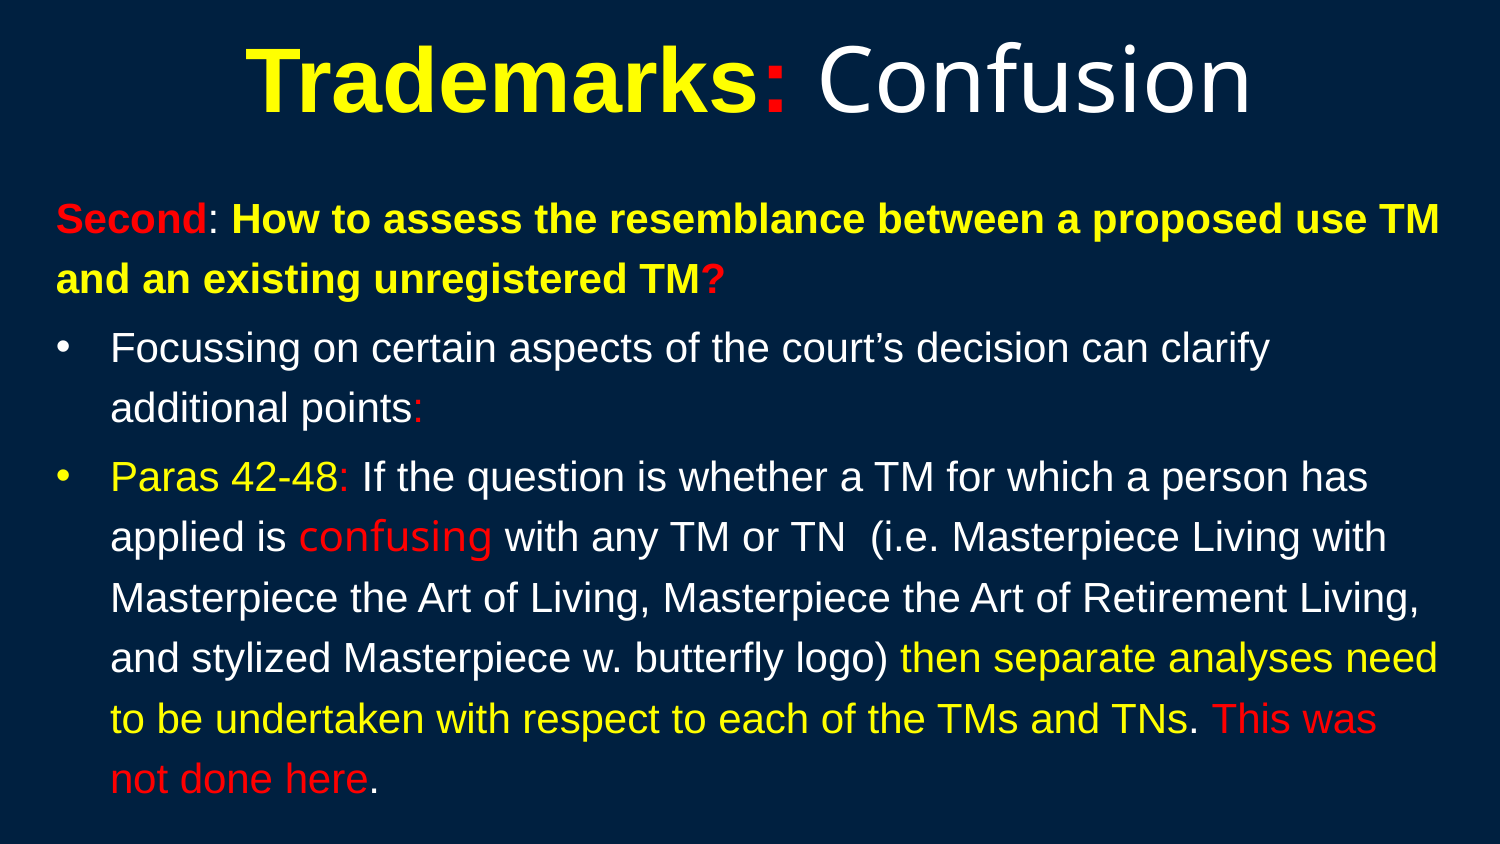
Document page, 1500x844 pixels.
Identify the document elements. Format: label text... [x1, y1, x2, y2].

title Trademarks: Confusion [154, 12, 1346, 116]
list Second: How to assess the resemblance between a proposed use TM and an existing unregistered TM? Focussing on certain aspects of the court’s decision can clarify additional points: Paras 42-48: If the question is whether a TM for which a person has applied is confusing with any TM or TN (i.e. Masterpiece Living with Masterpiece the Art of Living, Masterpiece the Art of Retirement Living, and stylized Masterpiece w. butterfly logo) then separate analyses need to be undertaken with respect to each of the TMs and TNs. This was not done here. [41, 173, 1459, 812]
